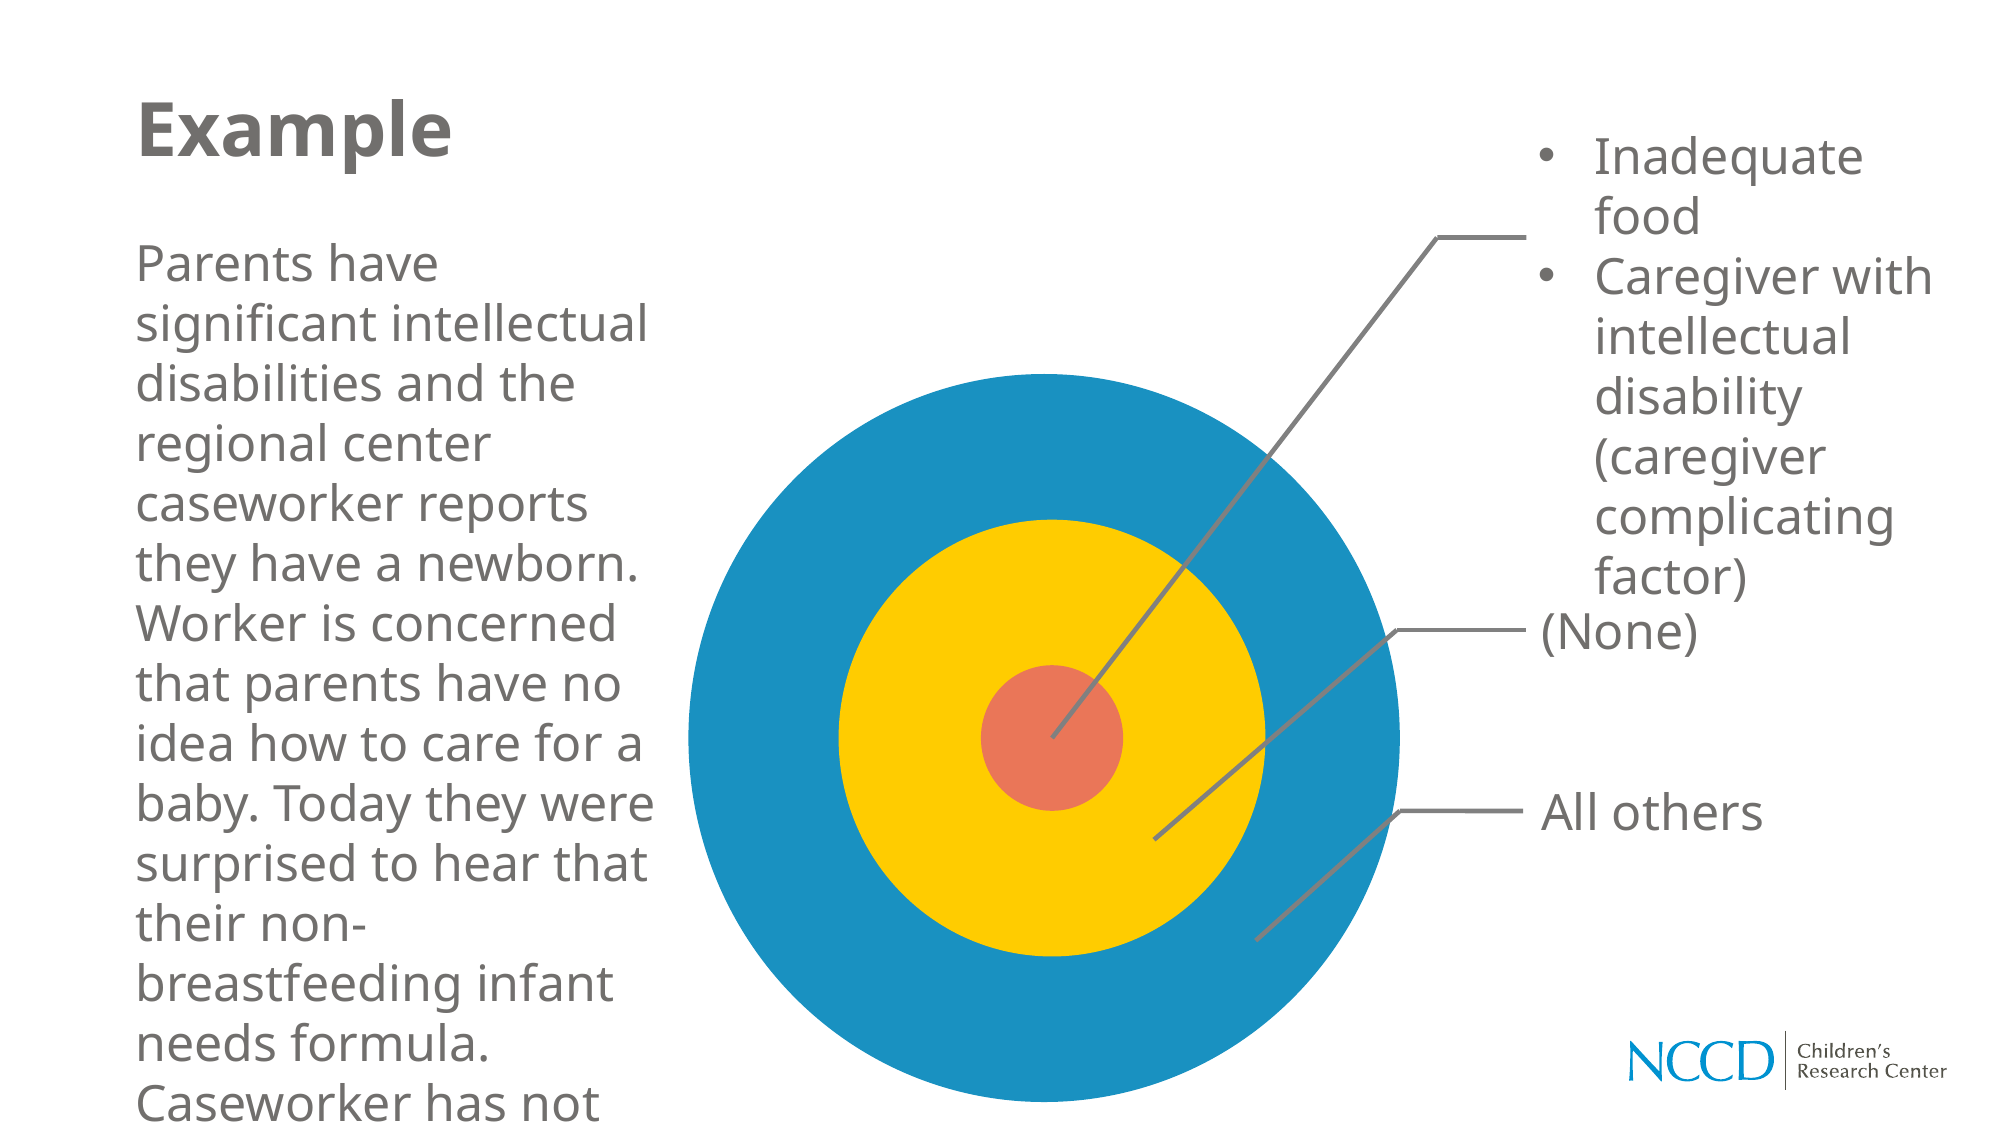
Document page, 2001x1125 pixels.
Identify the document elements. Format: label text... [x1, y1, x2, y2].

text_box Parents have significant intellectual disabilities and the regional center caseworker reports they have a newborn. Worker is concerned that parents have no idea how to care for a baby. Today they were surprised to hear that their non-breastfeeding infant needs formula. Caseworker has not seen infant. [120, 224, 705, 1125]
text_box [688, 131, 1859, 1103]
title Example [120, 39, 1868, 224]
text_box Inadequate food Caregiver with intellectual disability (caregiver complicating factor) [1523, 116, 1971, 612]
